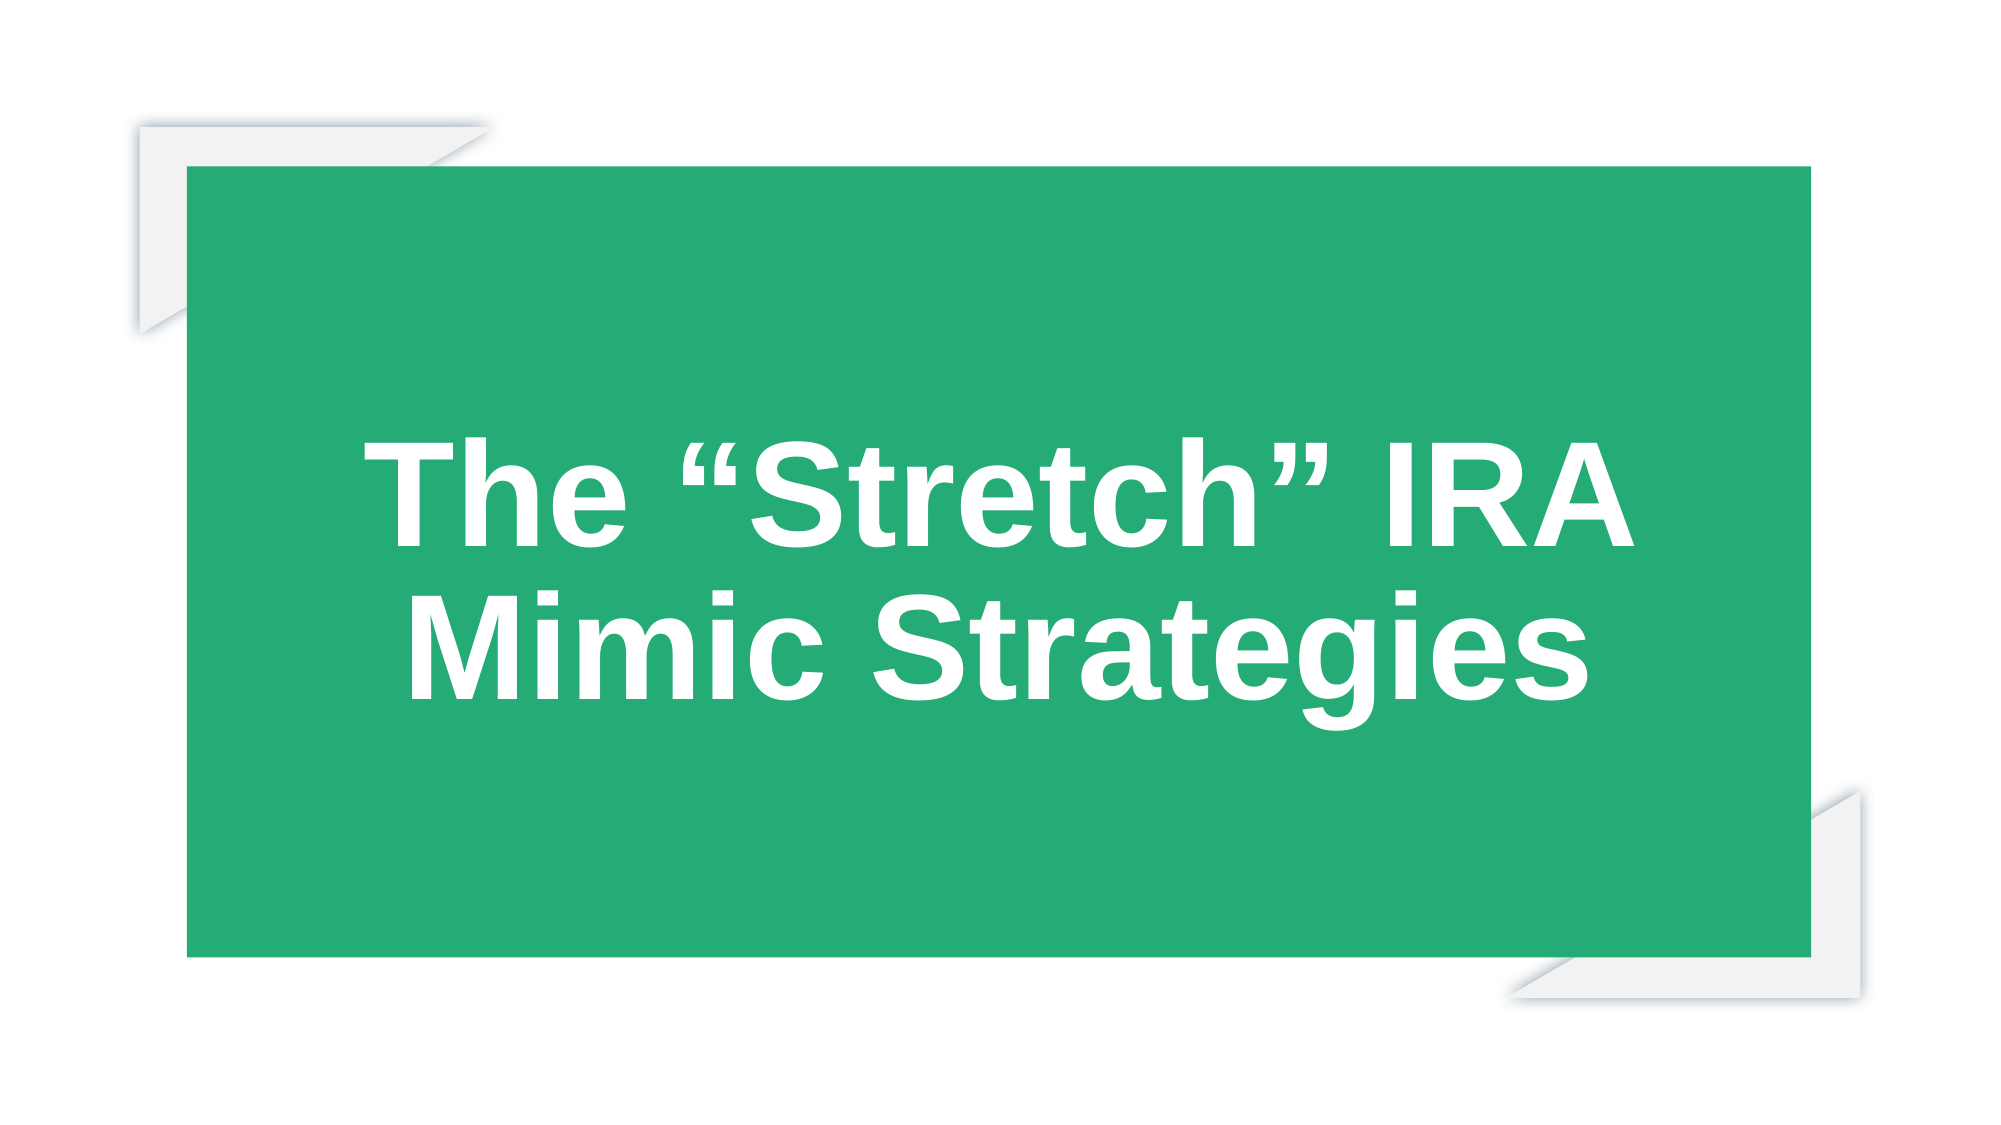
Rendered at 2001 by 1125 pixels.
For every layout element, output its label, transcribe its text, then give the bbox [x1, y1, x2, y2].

list The “Stretch” IRA Mimic Strategies [186, 166, 1812, 958]
